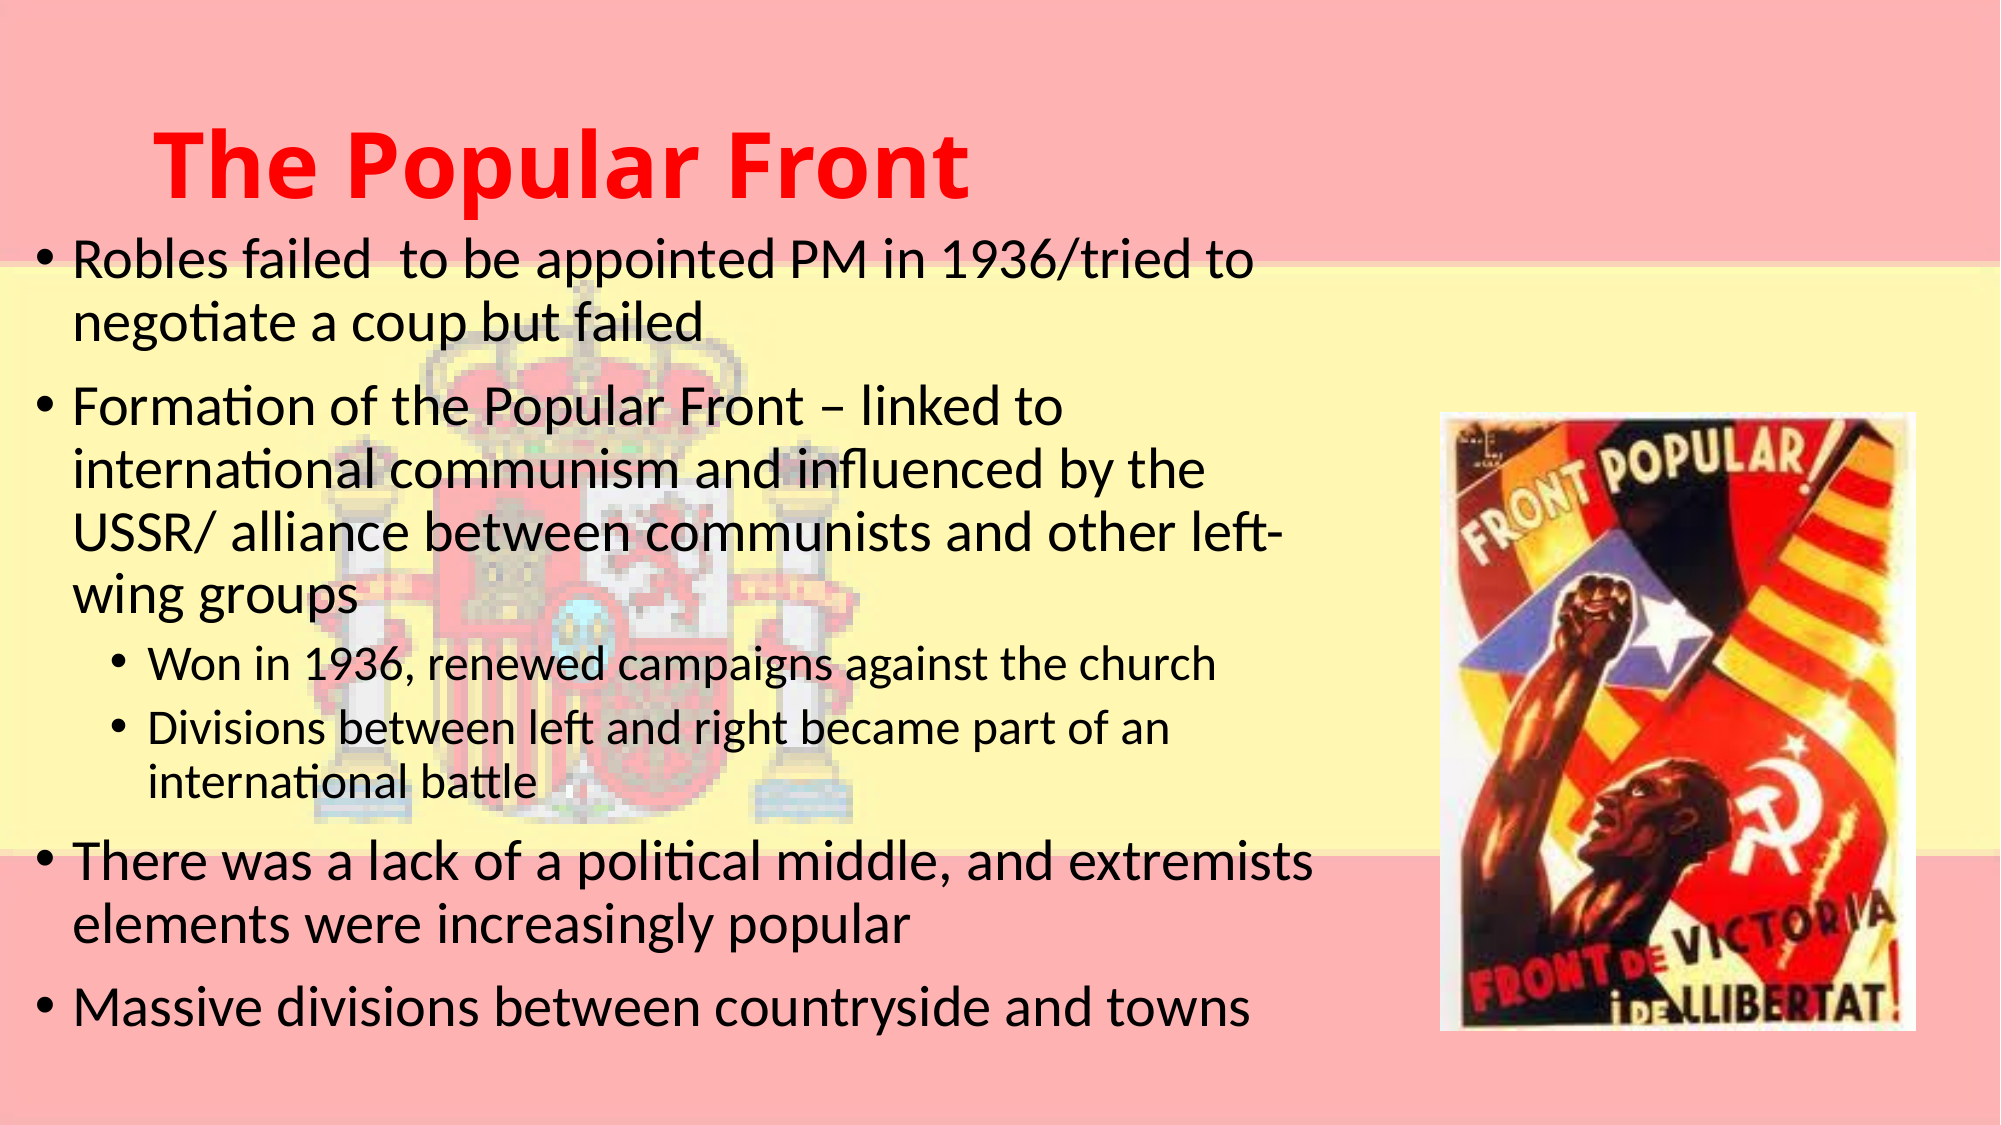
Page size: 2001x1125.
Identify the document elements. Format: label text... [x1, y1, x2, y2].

picture [1439, 412, 1916, 1031]
list Robles failed to be appointed PM in 1936/tried to negotiate a coup but failed Formation of the Popular Front – linked to international communism and influenced by the USSR/ alliance between communists and other left-wing groups Won in 1936, renewed campaigns against the church Divisions between left and right became part of an international battle There was a lack of a political middle, and extremists elements were increasingly popular Massive divisions between countryside and towns [19, 221, 1360, 1125]
title The Popular Front [137, 59, 1863, 278]
